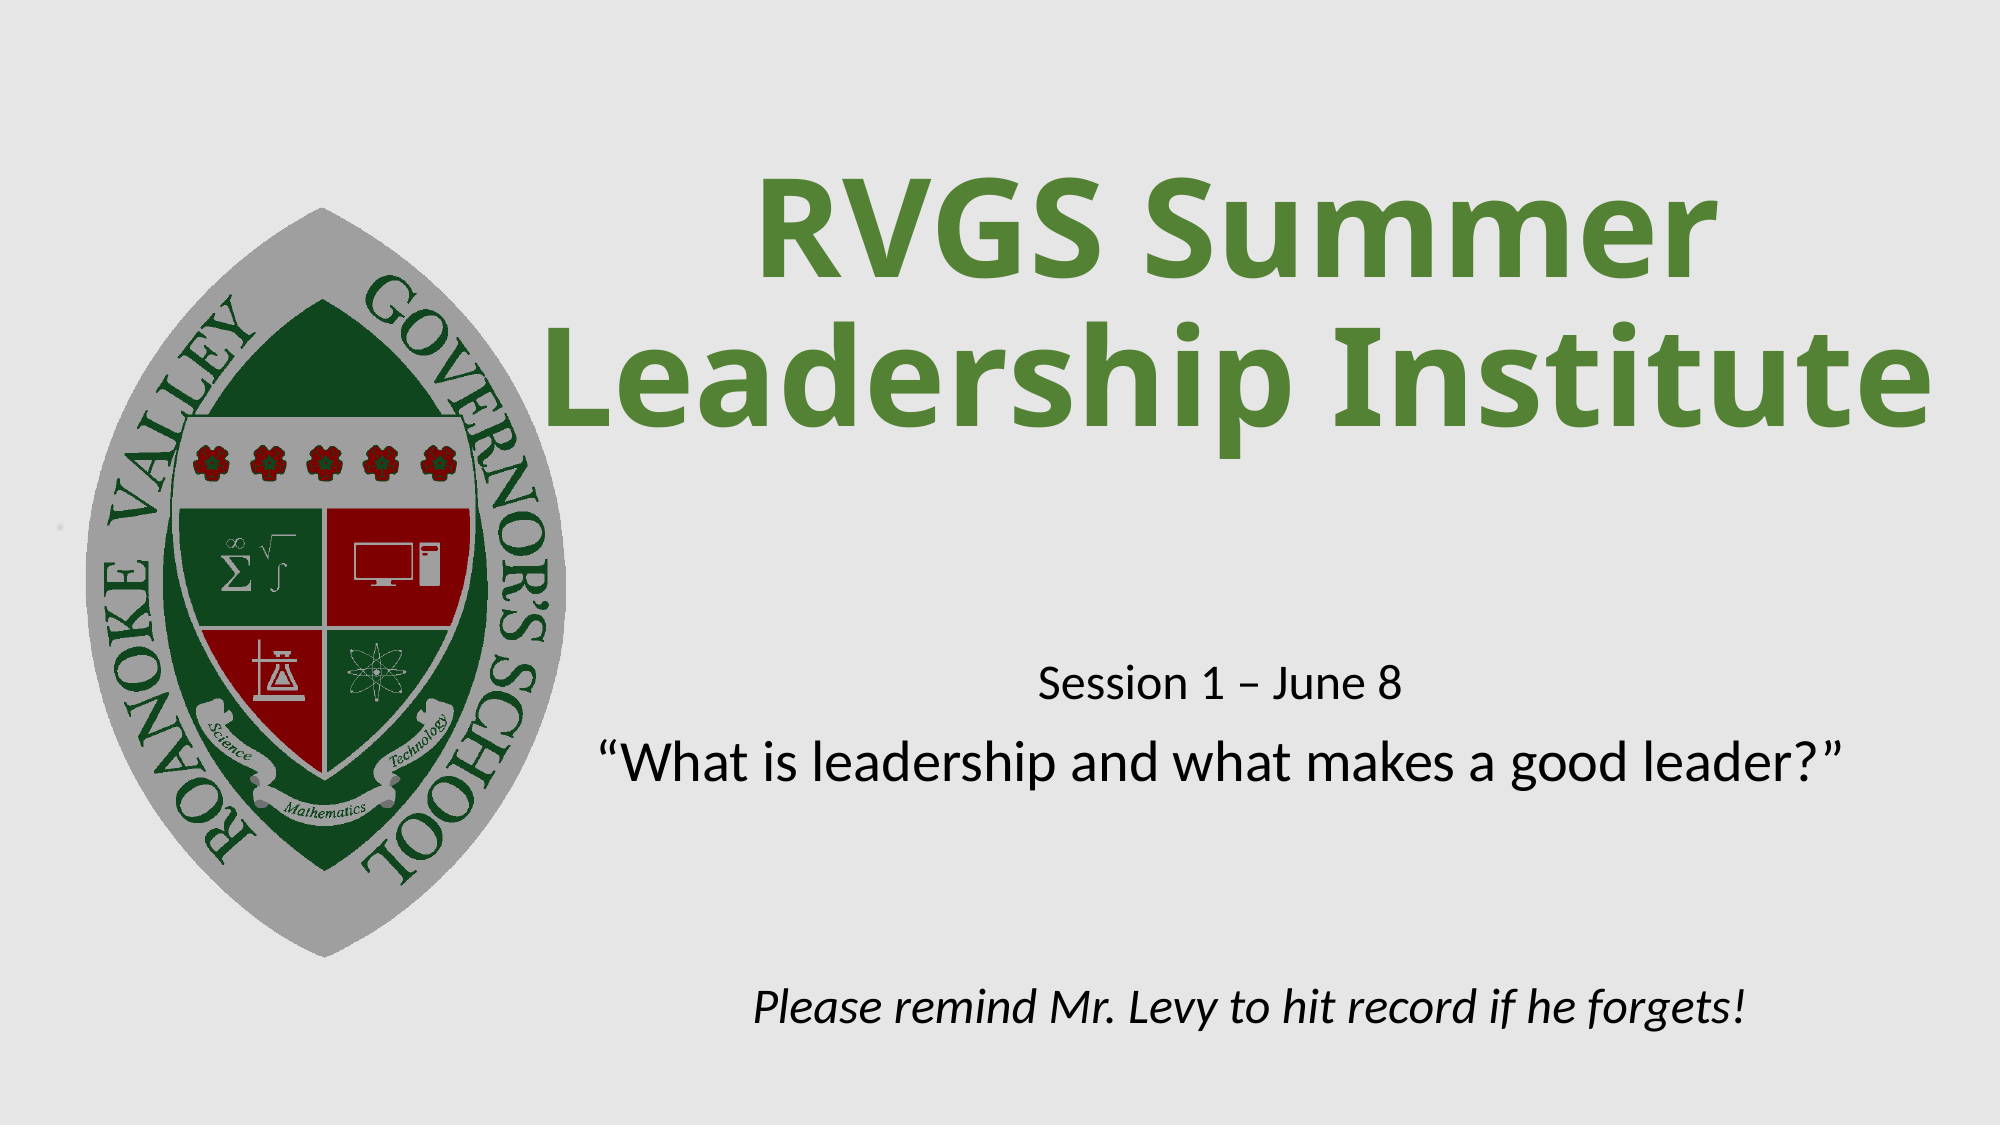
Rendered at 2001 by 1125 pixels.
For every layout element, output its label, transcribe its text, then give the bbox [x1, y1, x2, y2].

text_box Please remind Mr. Levy to hit record if he forgets! [499, 972, 2000, 1066]
title RVGS Summer Leadership Institute [486, 71, 1987, 464]
subtitle Session 1 – June 8 “What is leadership and what makes a good leader?” [615, 648, 1971, 921]
picture [37, 161, 615, 1000]
